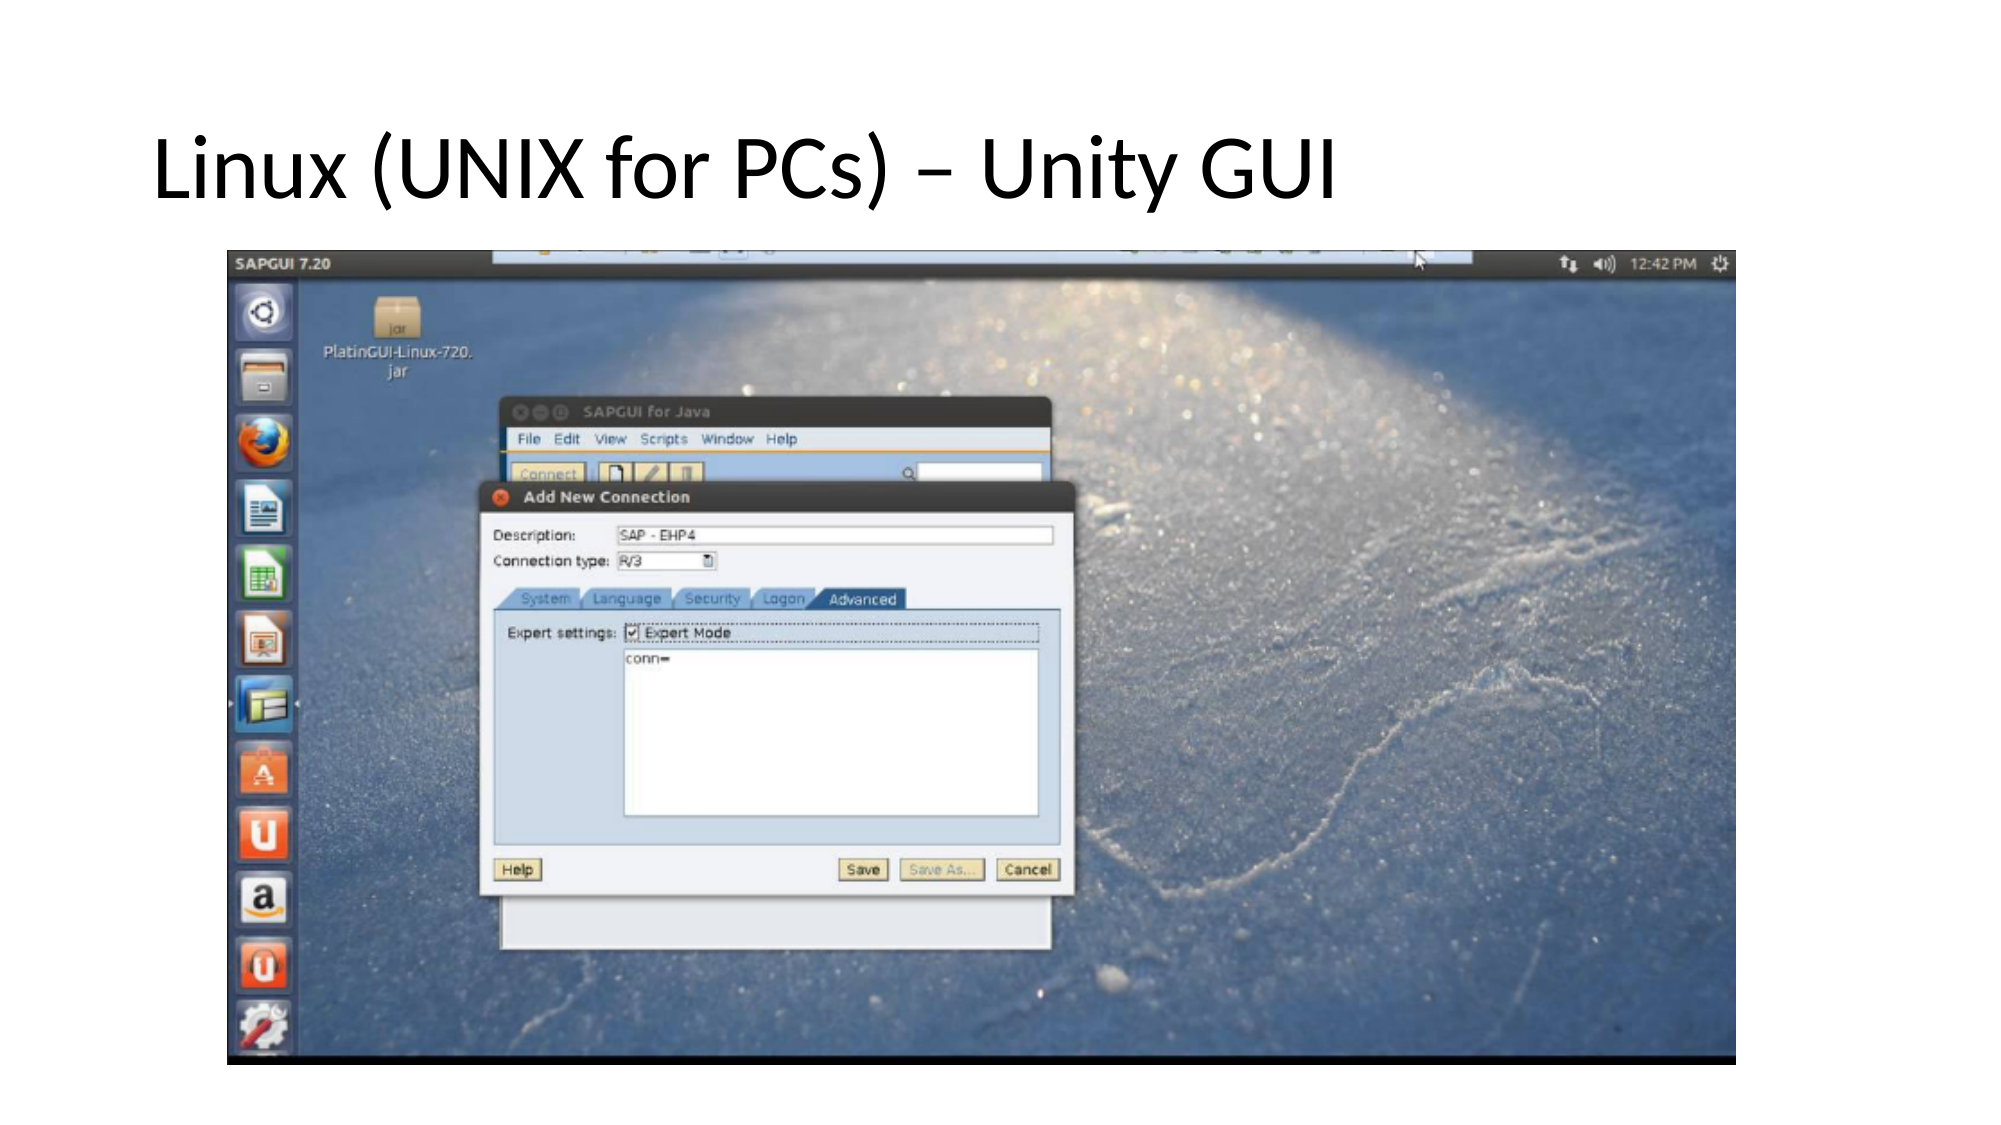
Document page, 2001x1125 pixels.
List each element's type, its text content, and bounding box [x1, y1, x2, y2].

title Linux (UNIX for PCs) – Unity GUI [137, 59, 1863, 278]
picture [226, 250, 1736, 1066]
